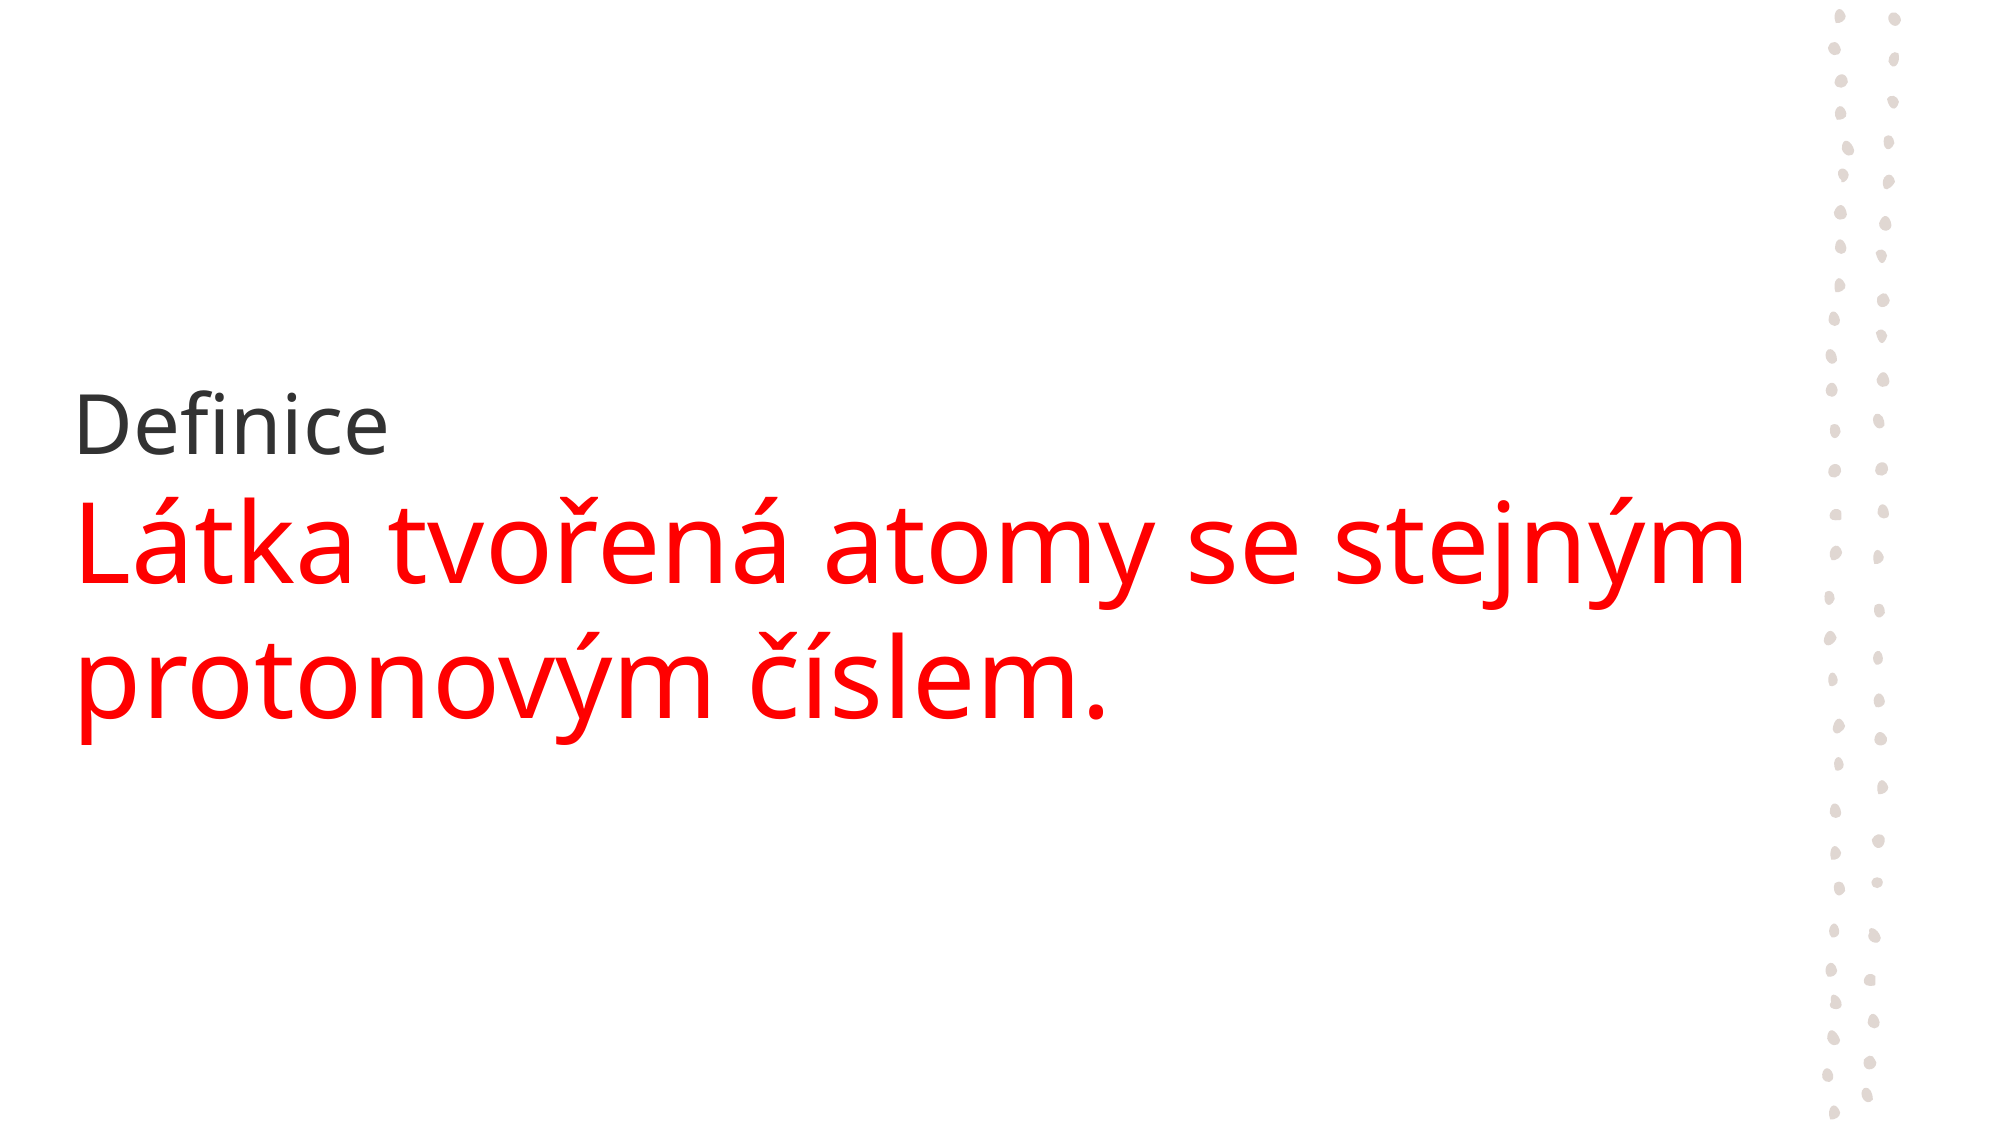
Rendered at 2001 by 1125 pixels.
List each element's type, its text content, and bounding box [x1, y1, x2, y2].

title Definice Látka tvořená atomy se stejným protonovým číslem. [57, 82, 1827, 1030]
